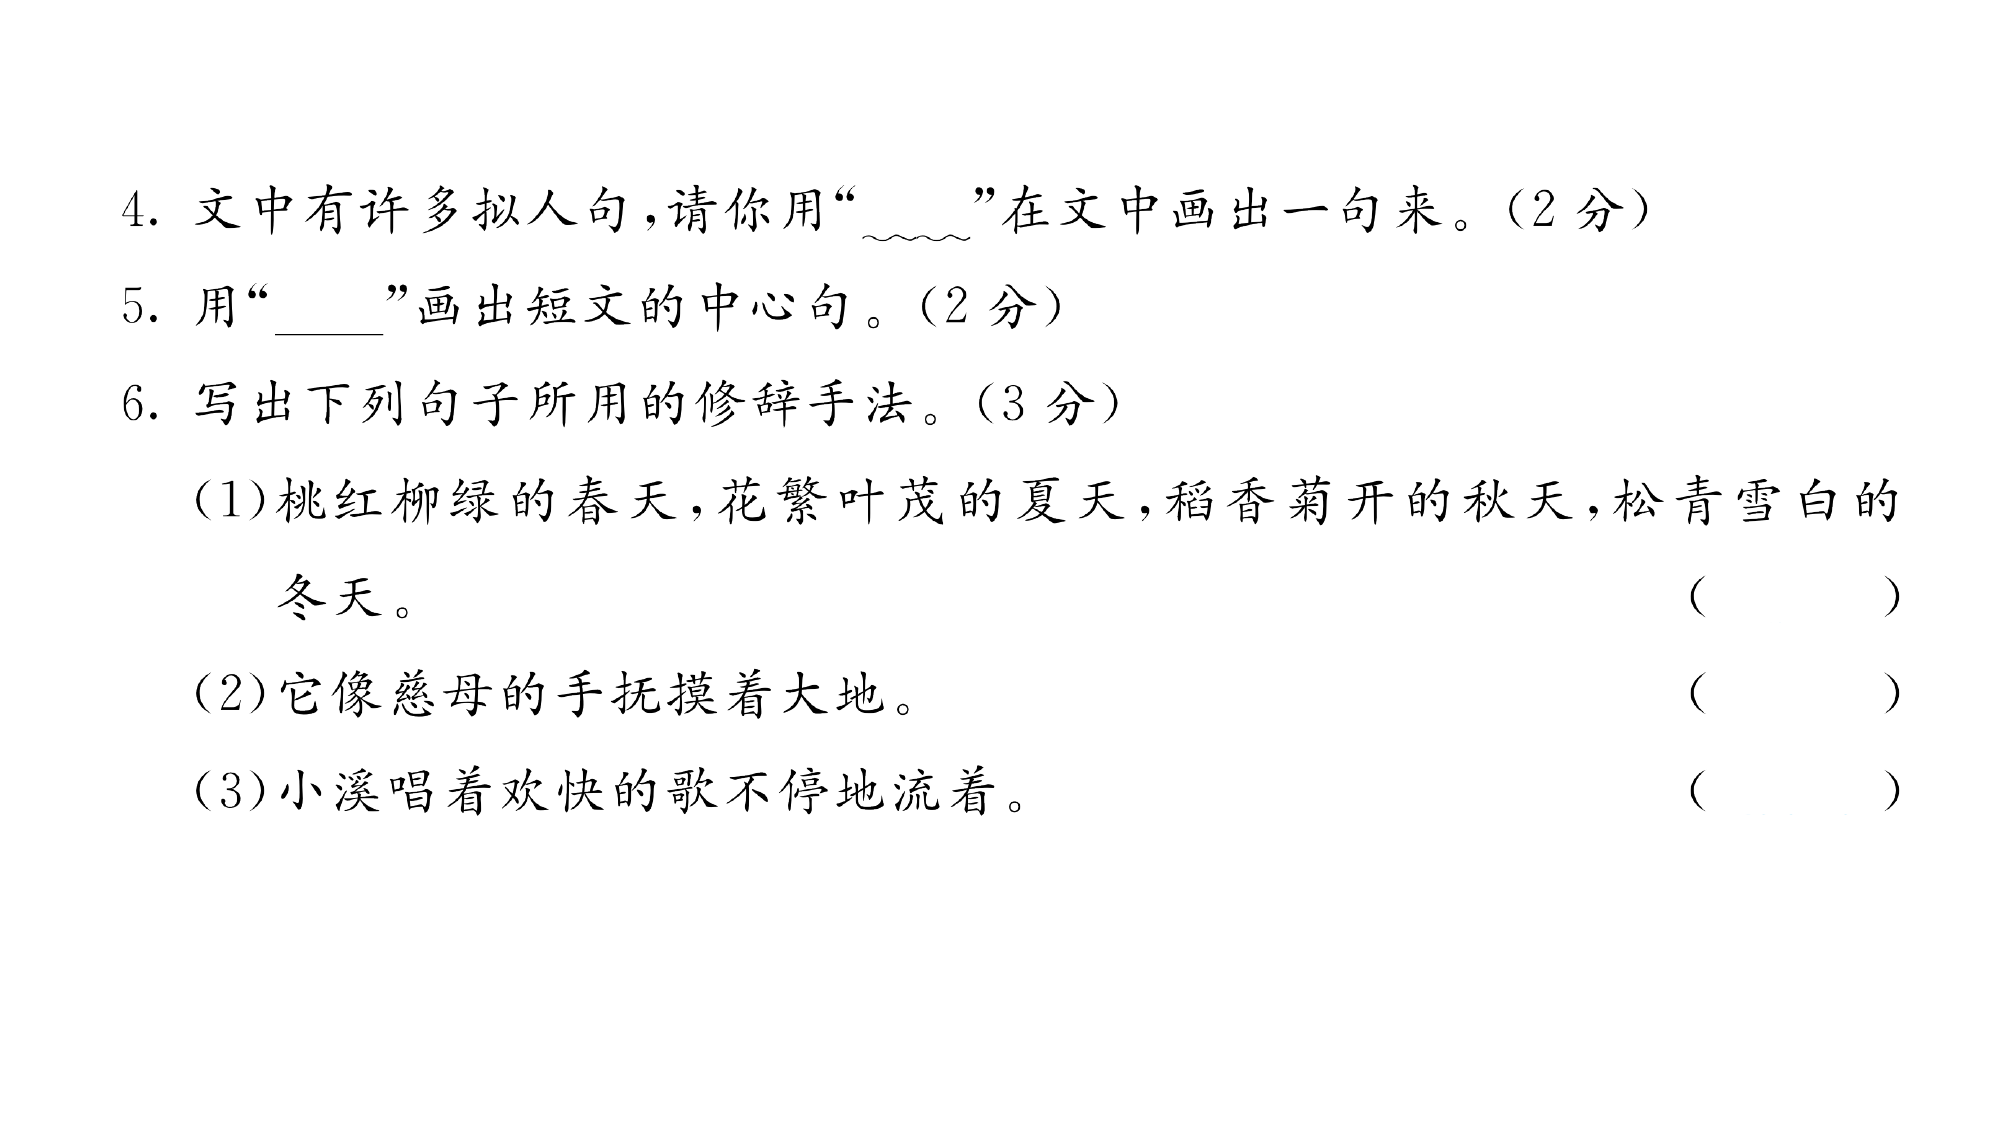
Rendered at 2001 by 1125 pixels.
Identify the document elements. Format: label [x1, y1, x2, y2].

picture [118, 177, 2000, 848]
